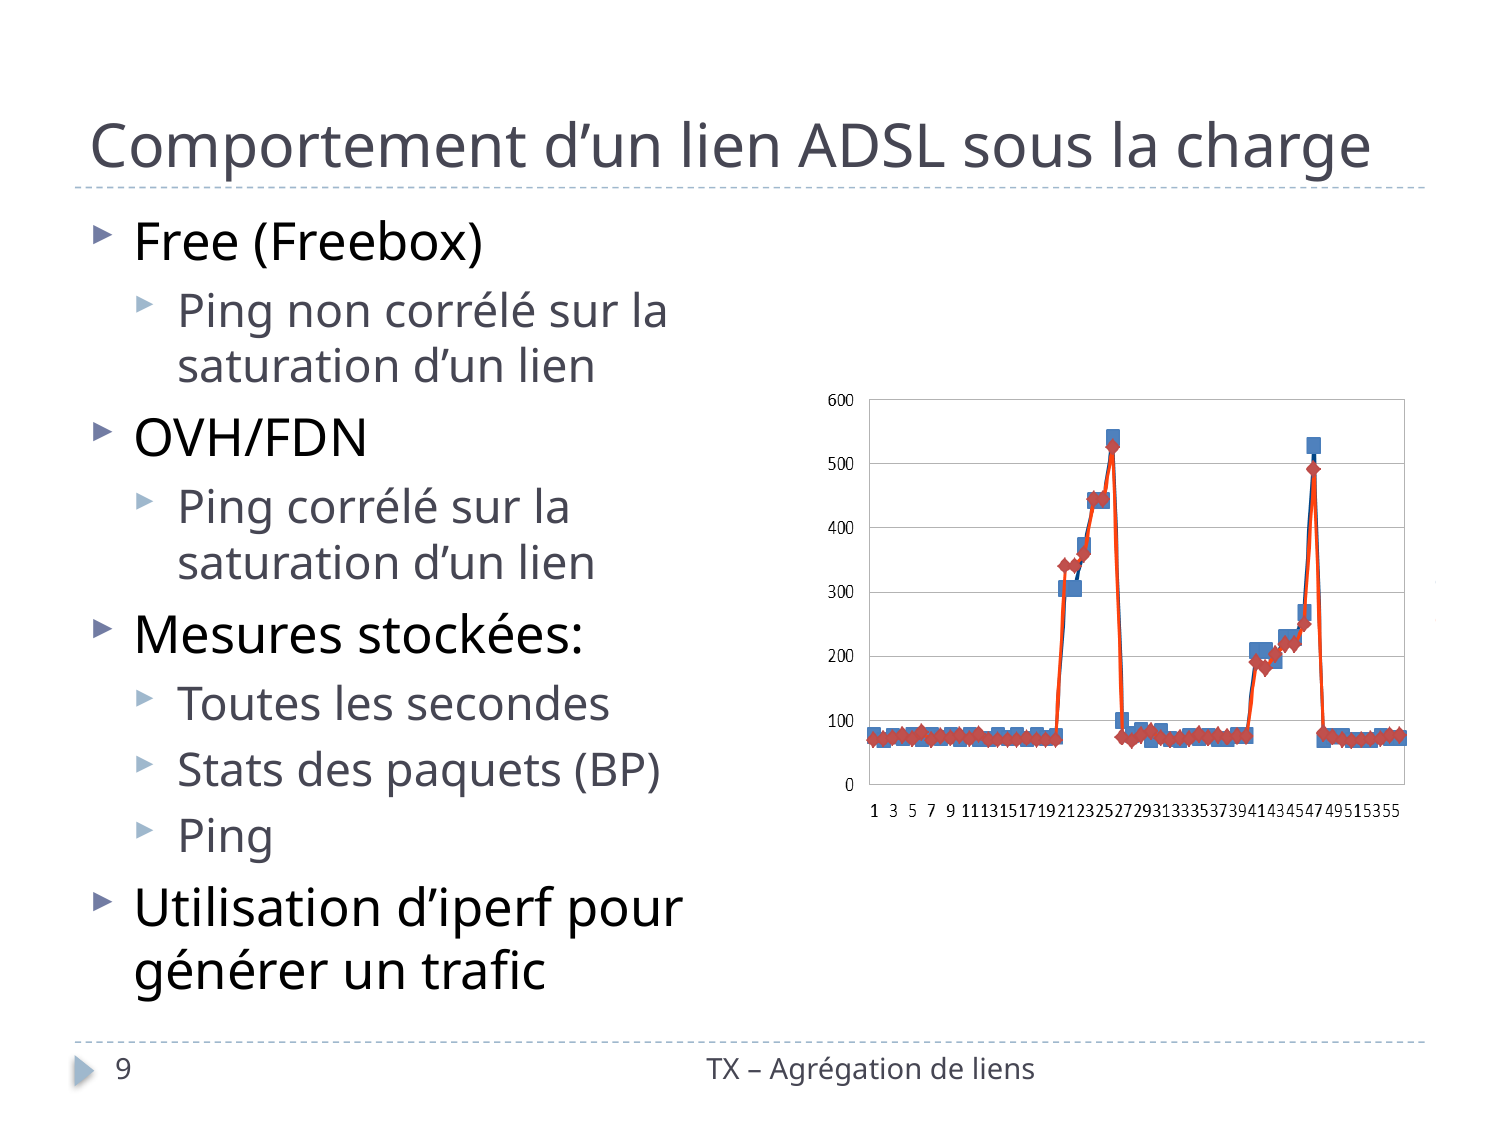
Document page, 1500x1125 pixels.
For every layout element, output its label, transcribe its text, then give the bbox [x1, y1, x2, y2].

title Comportement d’un lien ADSL sous la charge [75, 37, 1425, 188]
picture [785, 337, 1436, 835]
footer TX – Agrégation de liens [475, 1042, 1051, 1103]
slide_number 9 [100, 1042, 426, 1103]
list Free (Freebox) Ping non corrélé sur la saturation d’un lien OVH/FDN Ping corrélé sur la saturation d’un lien Mesures stockées: Toutes les secondes Stats des paquets (BP) Ping Utilisation d’iperf pour générer un trafic [75, 200, 738, 1010]
